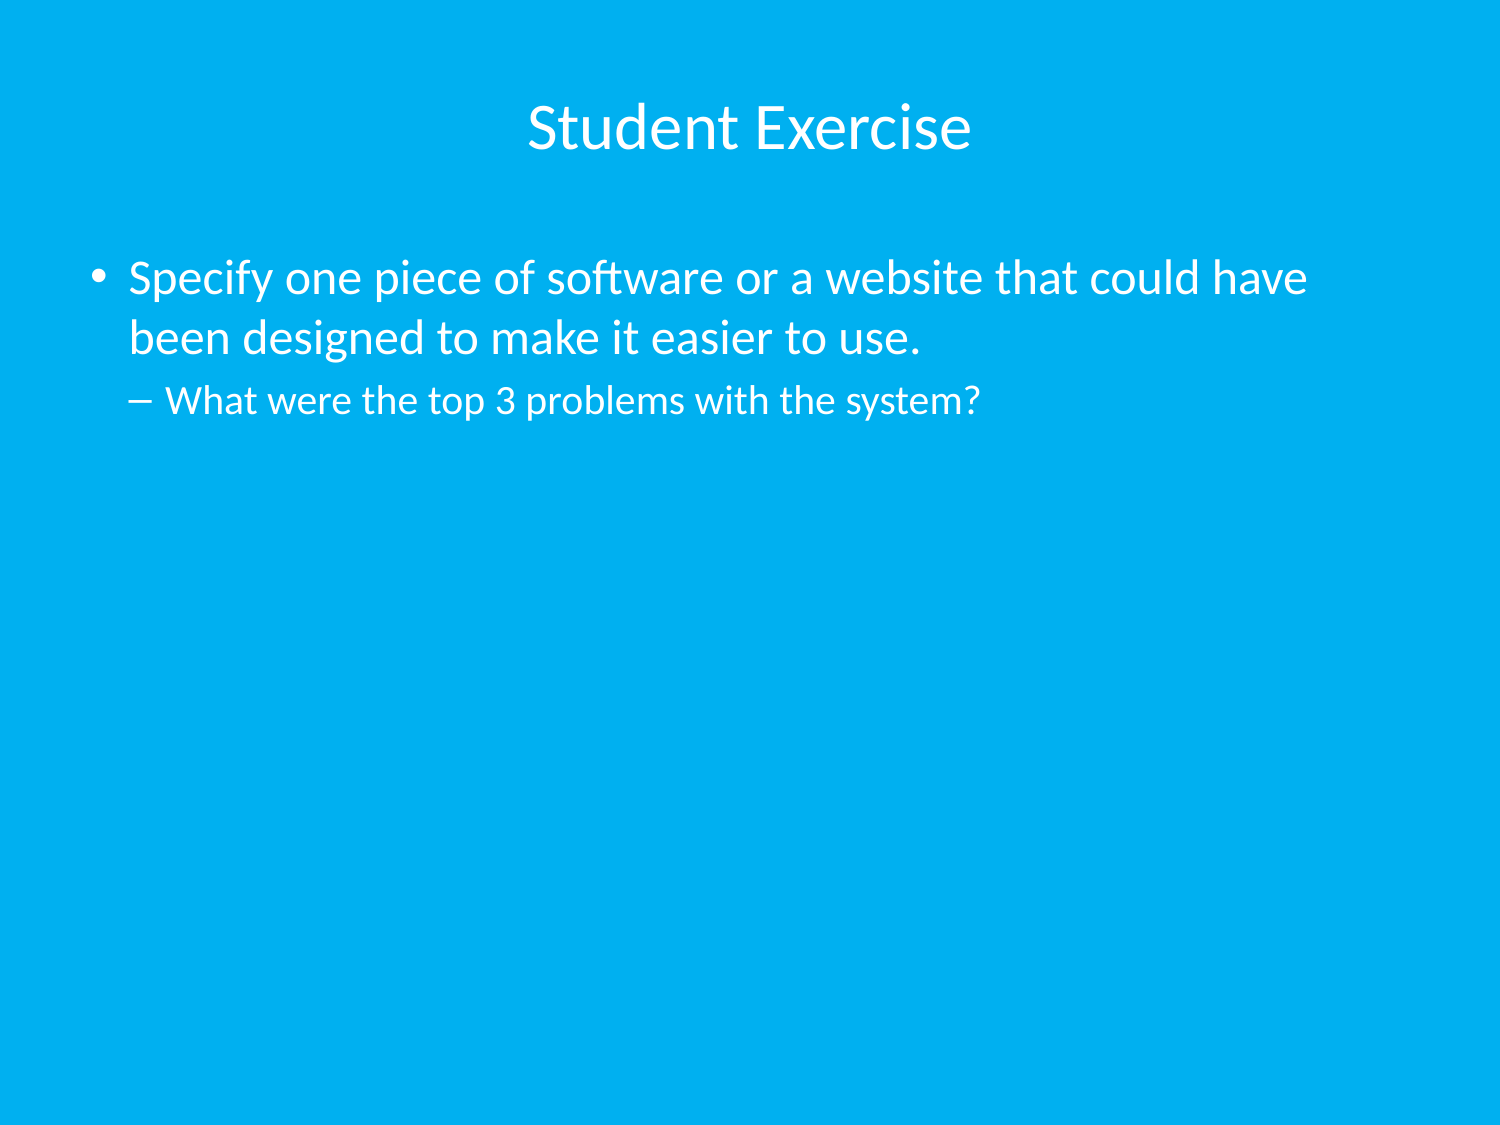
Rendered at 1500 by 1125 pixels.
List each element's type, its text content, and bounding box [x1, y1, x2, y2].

list Specify one piece of software or a website that could have been designed to make it easier to use. What were the top 3 problems with the system? [75, 237, 1425, 1063]
title Student Exercise [75, 45, 1425, 200]
